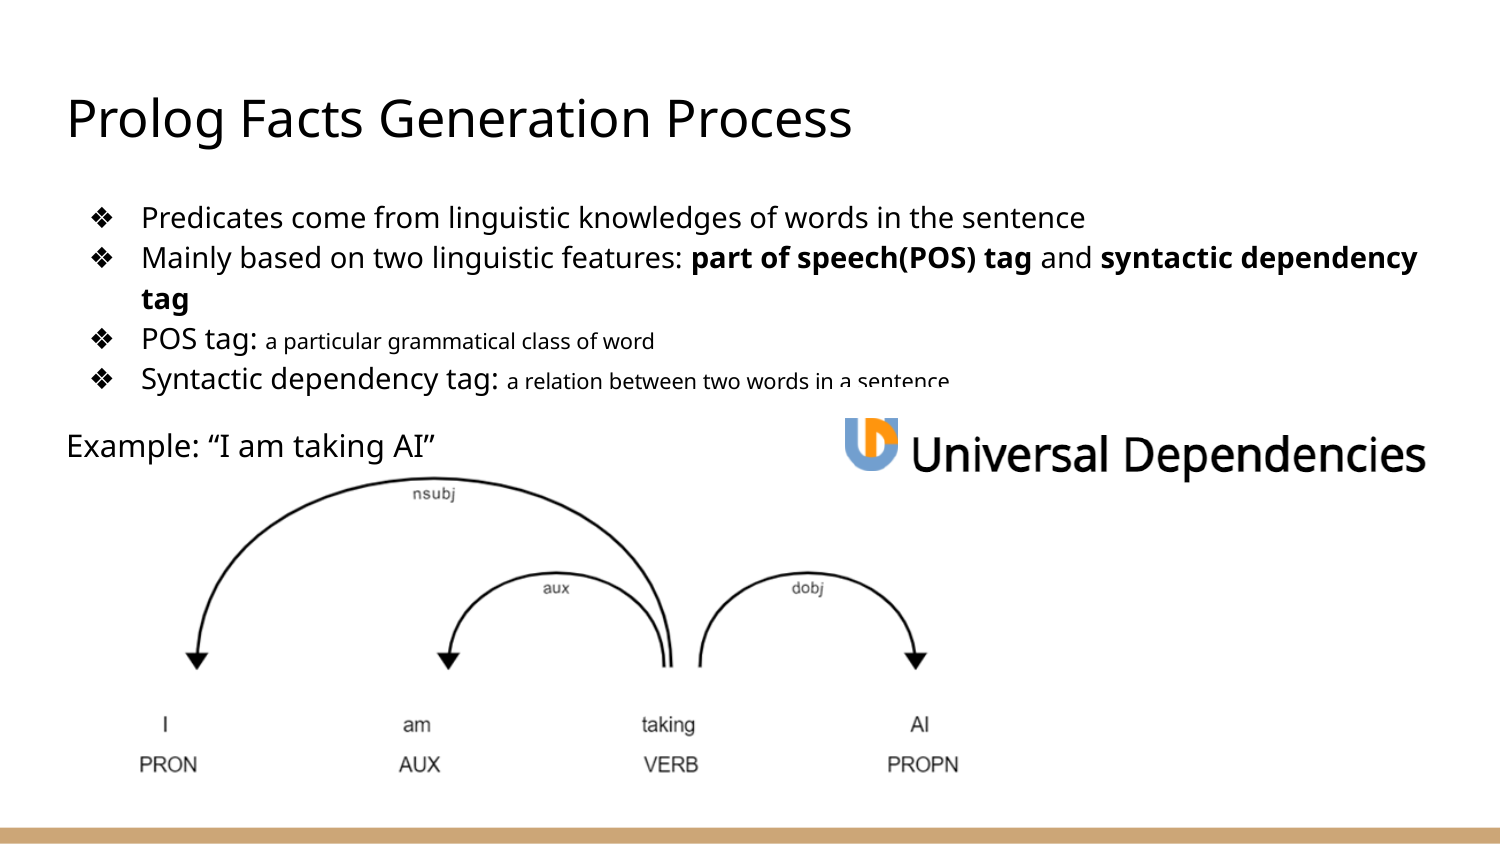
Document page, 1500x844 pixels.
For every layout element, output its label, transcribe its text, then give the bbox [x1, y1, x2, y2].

picture [123, 387, 1450, 791]
list Predicates come from linguistic knowledges of words in the sentence Mainly based on two linguistic features: part of speech(POS) tag and syntactic dependency tag POS tag: a particular grammatical class of word Syntactic dependency tag: a relation between two words in a sentence Example: “I am taking AI” [51, 178, 1449, 740]
title Prolog Facts Generation Process [51, 68, 1449, 163]
